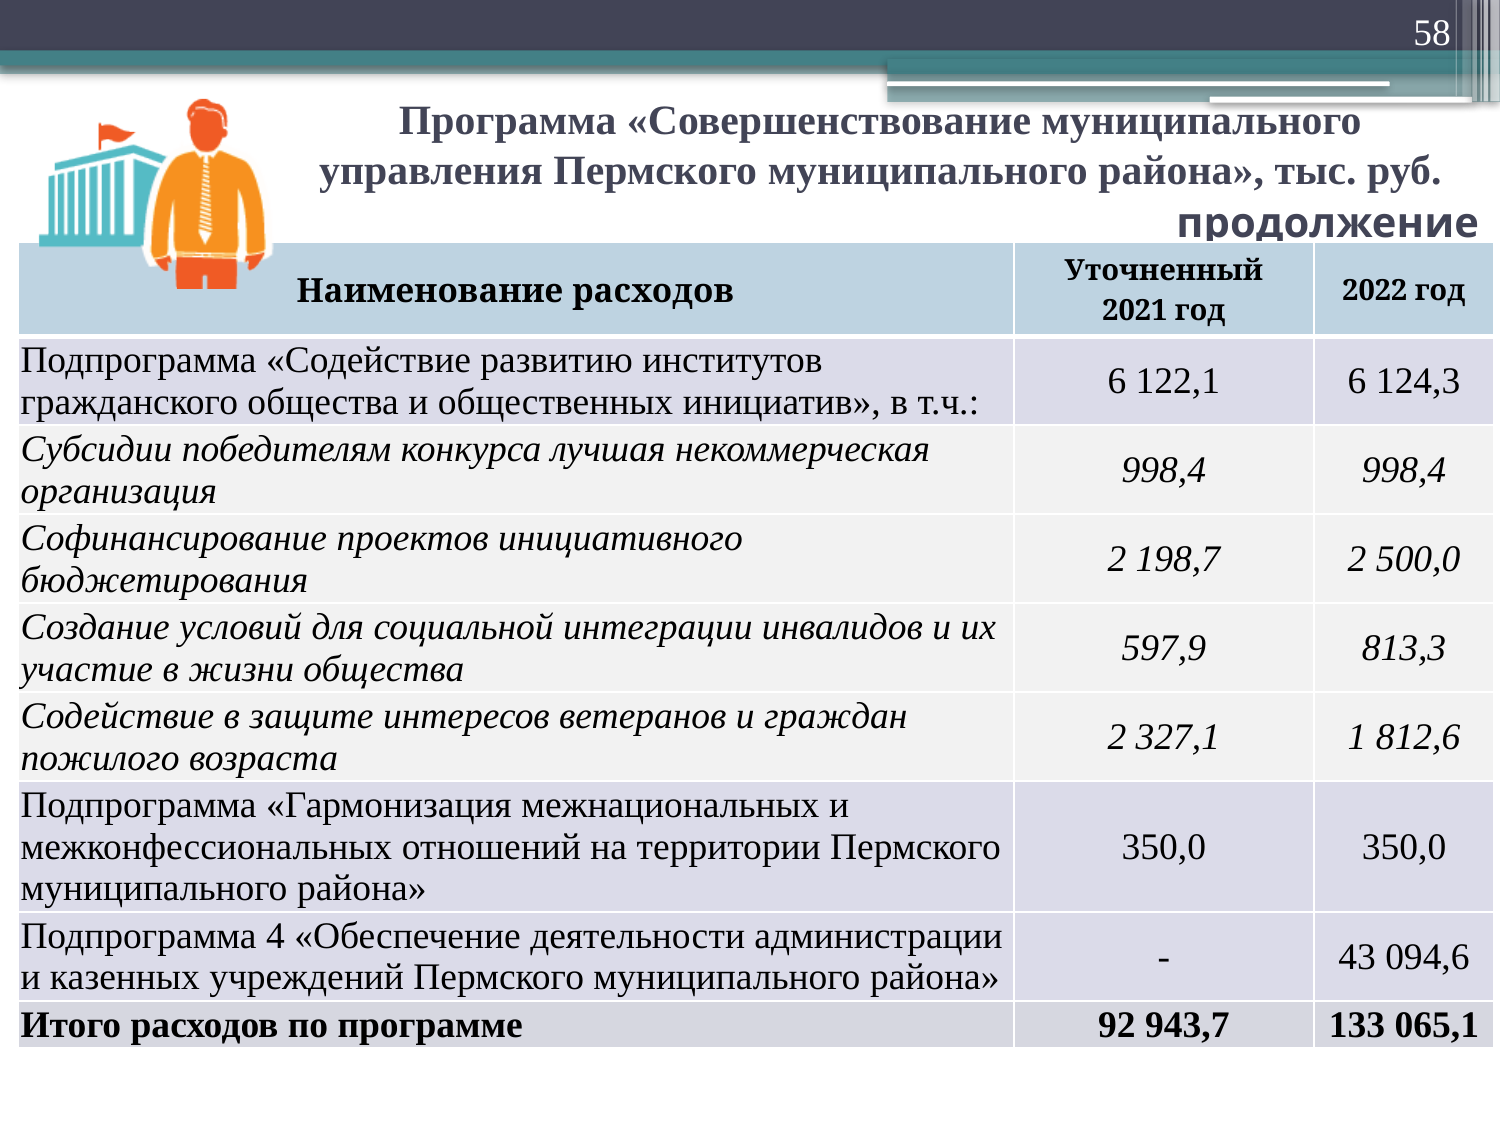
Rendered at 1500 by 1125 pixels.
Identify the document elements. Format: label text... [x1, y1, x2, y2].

title продолжение [318, 187, 1495, 241]
table_cell Содействие в защите интересов ветеранов и граждан пожилого возраста [19, 693, 1013, 780]
table_header Уточненный 2021 год [1015, 243, 1313, 334]
table_cell 43 094,6 [1315, 913, 1493, 1000]
table_cell 133 065,1 [1315, 1002, 1493, 1047]
table_cell Софинансирование проектов инициативного бюджетирования [19, 515, 1013, 602]
picture [0, 88, 313, 289]
table_cell 2 500,0 [1315, 515, 1493, 602]
table_cell 2 327,1 [1015, 693, 1313, 780]
table_cell Подпрограмма «Содействие развитию институтов гражданского общества и общественных инициатив», в т.ч.: [19, 339, 1013, 424]
table_cell 350,0 [1315, 782, 1493, 911]
table_cell 998,4 [1315, 426, 1493, 513]
table_cell Подпрограмма 4 «Обеспечение деятельности администрации и казенных учреждений Пермского муниципального района» [19, 913, 1013, 1000]
table_cell 998,4 [1015, 426, 1313, 513]
table_cell 1 812,6 [1315, 693, 1493, 780]
table_header 2022 год [1315, 243, 1493, 334]
table_cell Итого расходов по программе [19, 1002, 1013, 1047]
table_cell Создание условий для социальной интеграции инвалидов и их участие в жизни общества [19, 604, 1013, 691]
table_cell Субсидии победителям конкурса лучшая некоммерческая организация [19, 426, 1013, 513]
table_cell 597,9 [1015, 604, 1313, 691]
table_cell 350,0 [1015, 782, 1313, 911]
table_cell 92 943,7 [1015, 1002, 1313, 1047]
table_cell 6 124,3 [1315, 339, 1493, 424]
table_cell 813,3 [1315, 604, 1493, 691]
table_cell Подпрограмма «Гармонизация межнациональных и межконфессиональных отношений на территории Пермского муниципального района» [19, 782, 1013, 911]
table_cell 2 198,7 [1015, 515, 1313, 602]
table_cell - [1015, 913, 1313, 1000]
slide_number 58 [1340, 0, 1466, 61]
text_box Программа «Совершенствование муниципального управления Пермского муниципального района», тыс. руб. [283, 78, 1477, 208]
table_cell 6 122,1 [1015, 339, 1313, 424]
table_header Наименование расходов [19, 243, 1013, 334]
